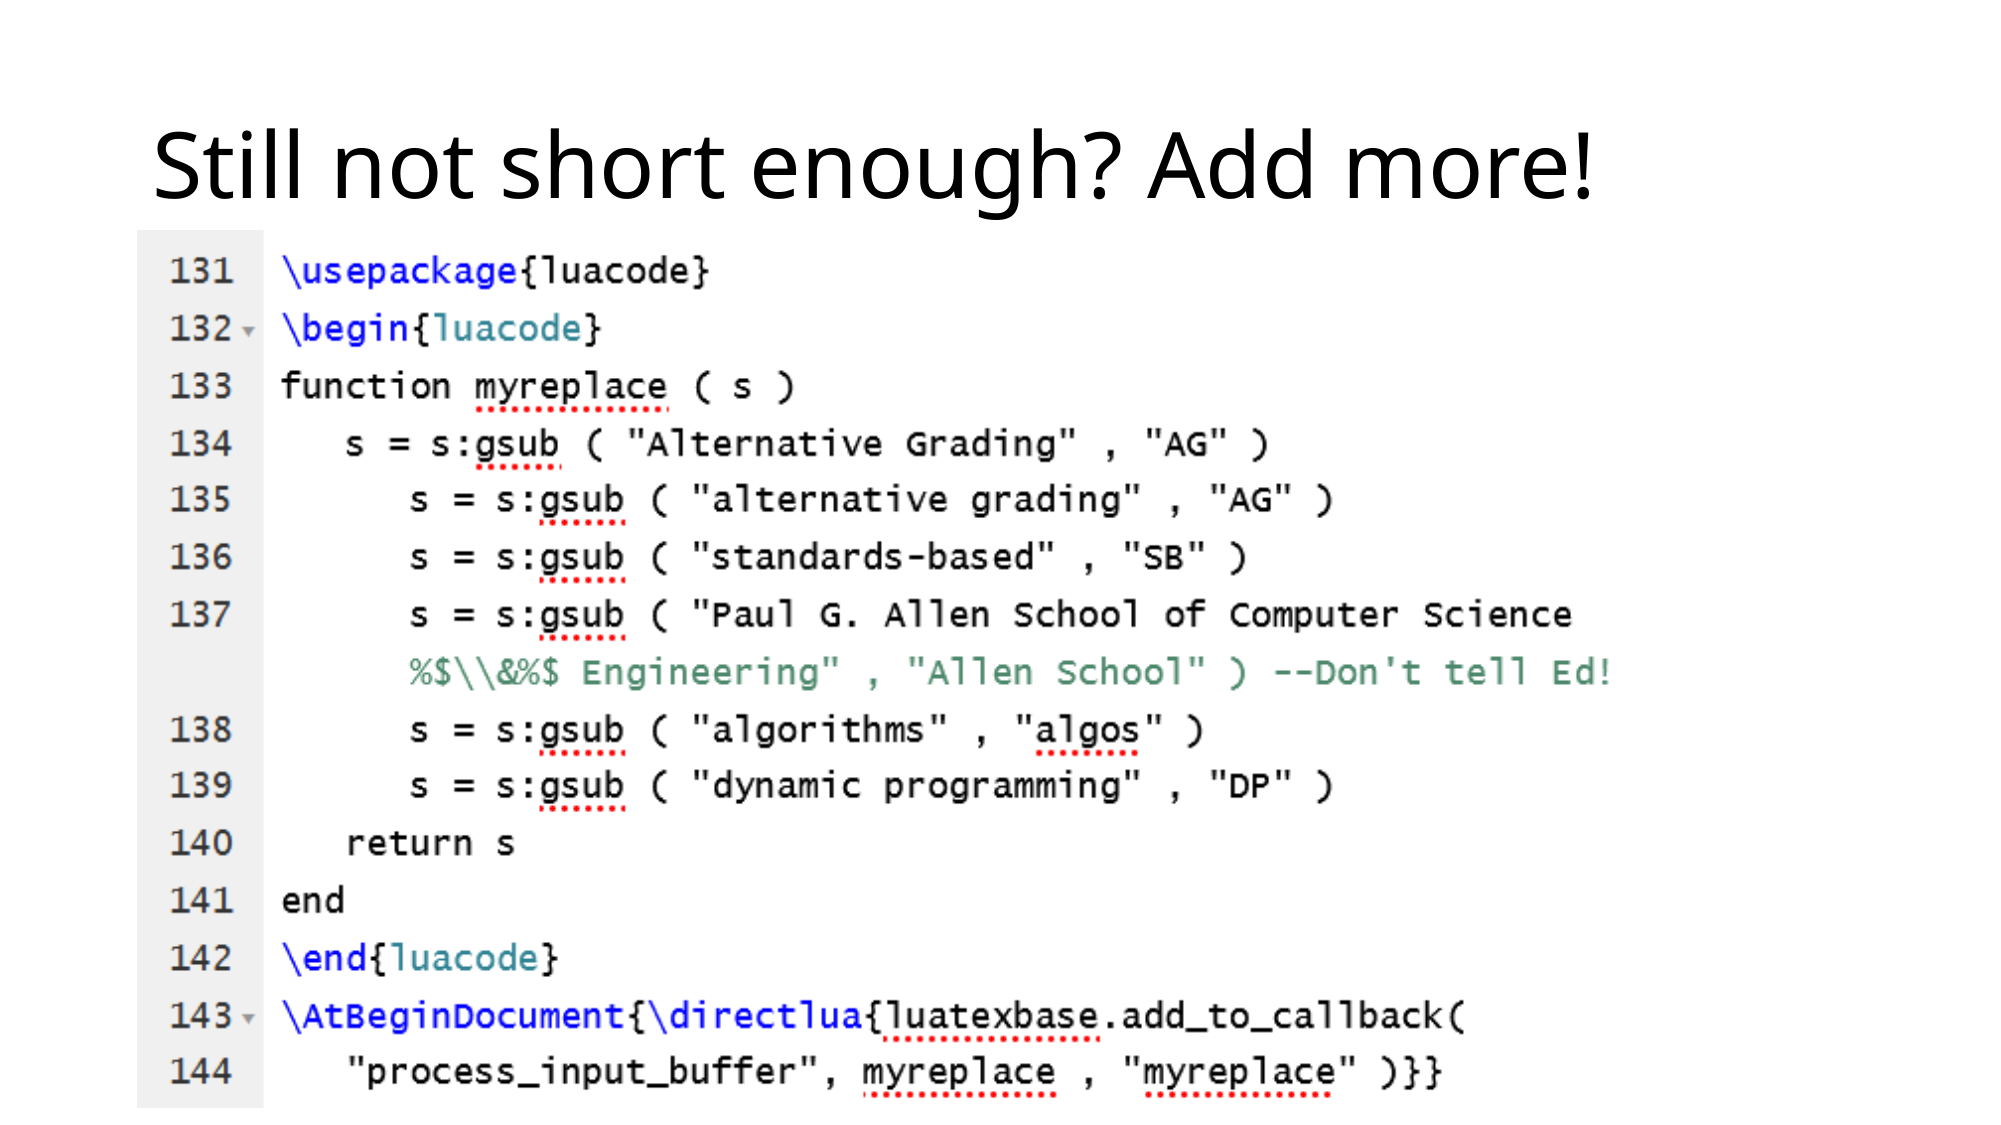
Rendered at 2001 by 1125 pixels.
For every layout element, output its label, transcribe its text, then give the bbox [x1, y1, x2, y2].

title Still not short enough? Add more! [137, 59, 1863, 278]
picture [137, 230, 1716, 1108]
